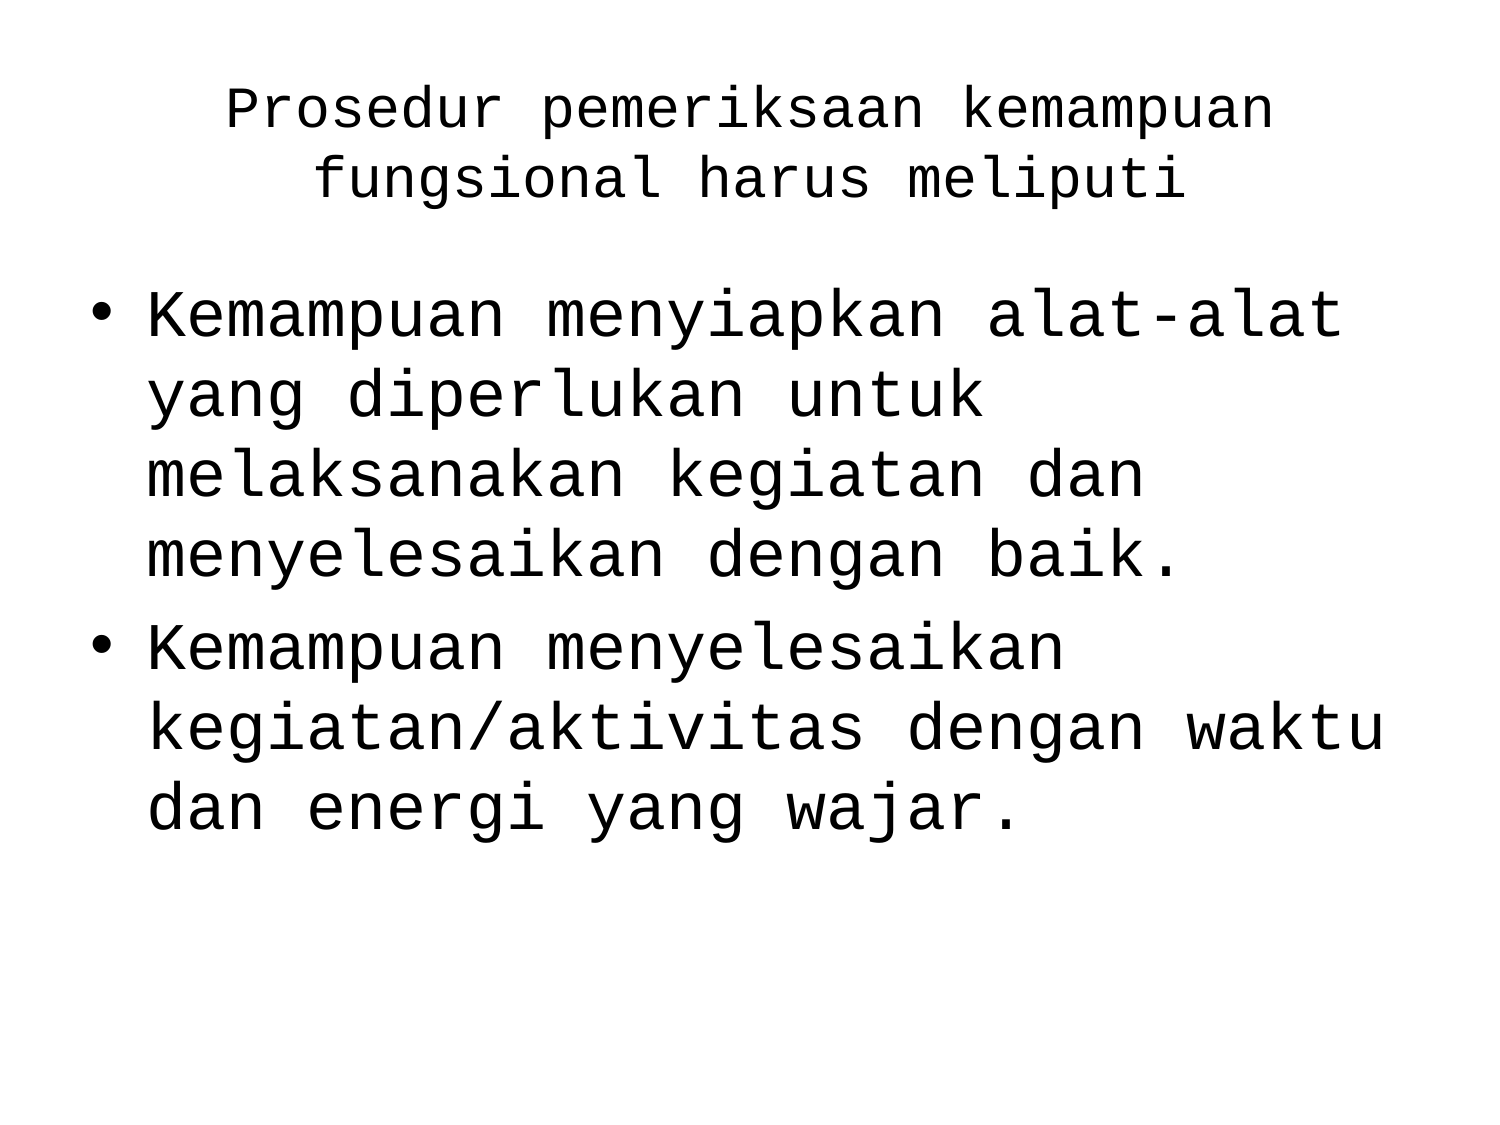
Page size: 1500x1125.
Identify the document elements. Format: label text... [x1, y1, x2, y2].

list Kemampuan menyiapkan alat-alat yang diperlukan untuk melaksanakan kegiatan dan menyelesaikan dengan baik. Kemampuan menyelesaikan kegiatan/aktivitas dengan waktu dan energi yang wajar. [75, 262, 1425, 1005]
title Prosedur pemeriksaan kemampuan fungsional harus meliputi [75, 45, 1425, 233]
